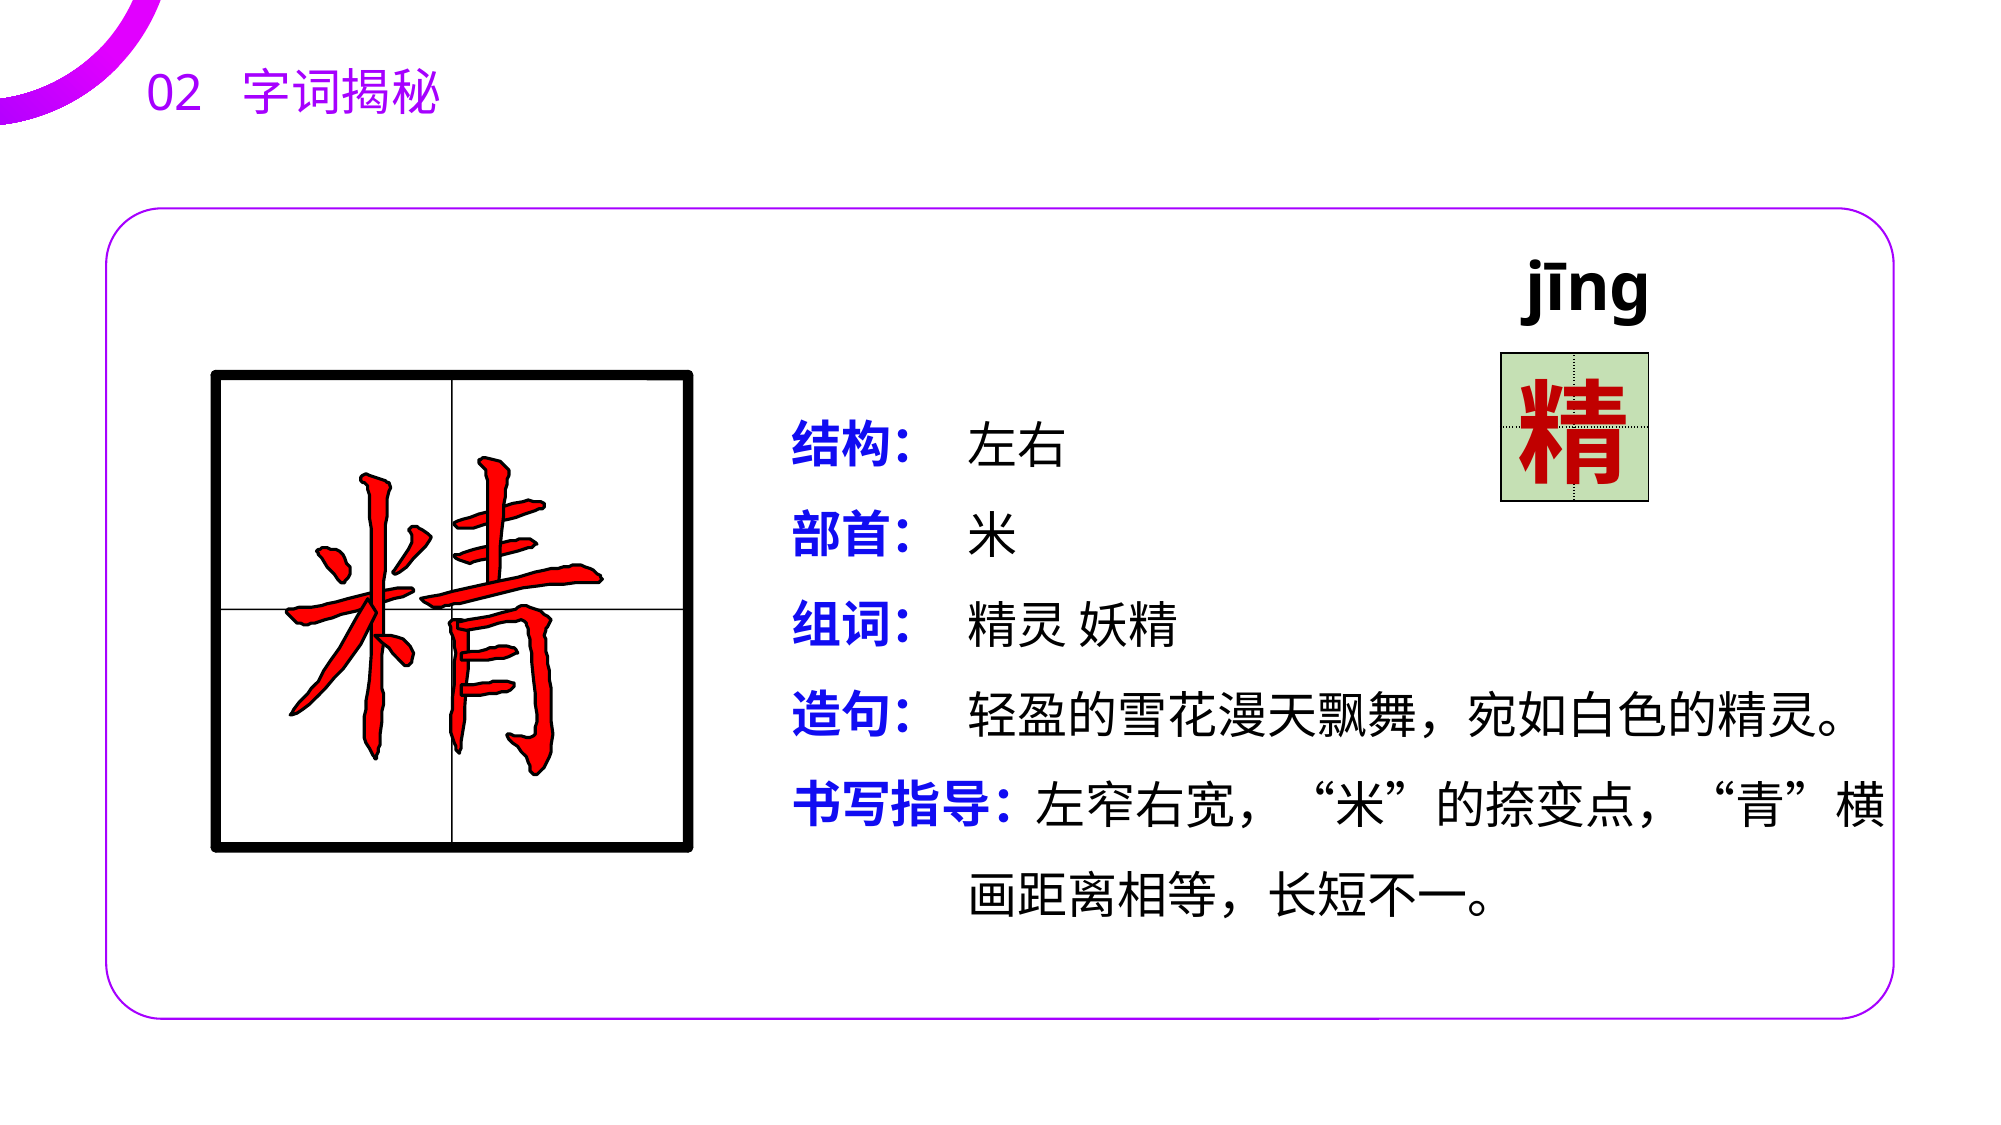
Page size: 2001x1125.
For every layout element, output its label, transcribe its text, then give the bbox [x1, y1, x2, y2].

text_box 左右 米 精灵 妖精 轻盈的雪花漫天飘舞，宛如白色的精灵。 左窄右宽，“米”的捺变点，“青”横画距离相等，长短不一。 [952, 376, 1923, 931]
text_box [215, 374, 689, 848]
list 02 字词揭秘 [131, 59, 627, 149]
text_box 精 [1502, 354, 1646, 505]
text_box 结构： 部首： 组词： 造句： 书写指导： [776, 374, 1126, 840]
text_box jīng [1510, 236, 1676, 332]
